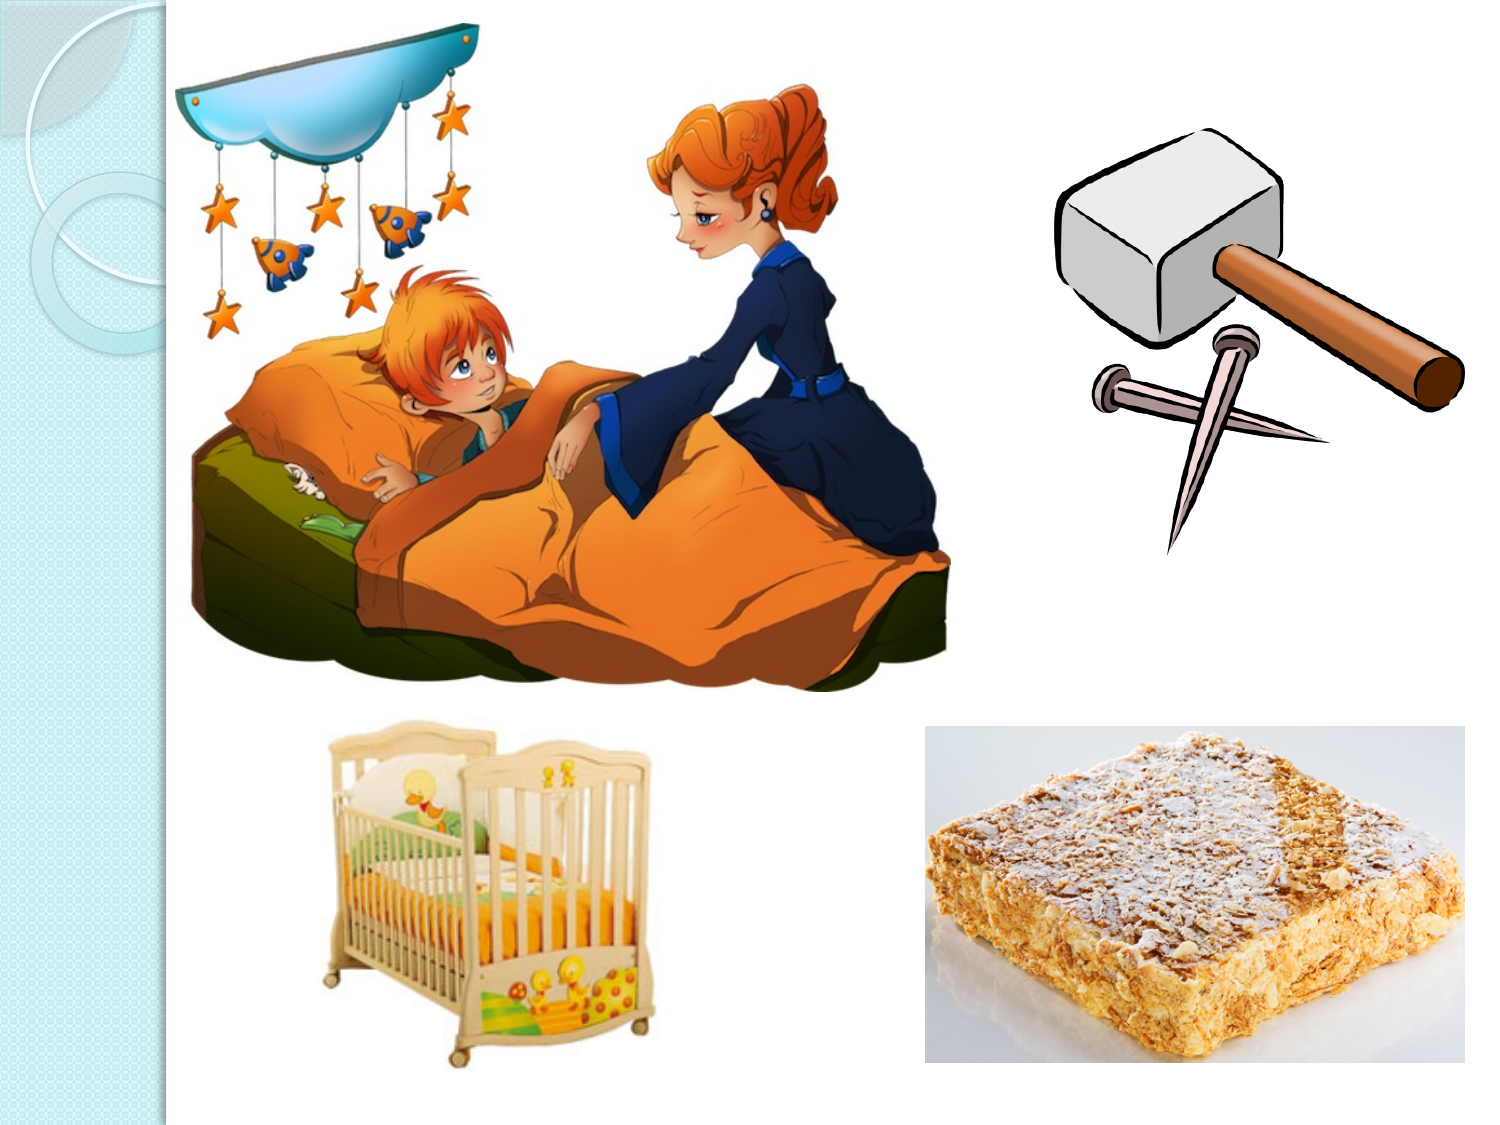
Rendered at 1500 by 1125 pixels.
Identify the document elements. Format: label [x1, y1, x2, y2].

picture [1054, 128, 1466, 557]
picture [925, 726, 1466, 1064]
picture [175, 23, 952, 692]
picture [304, 701, 676, 1088]
